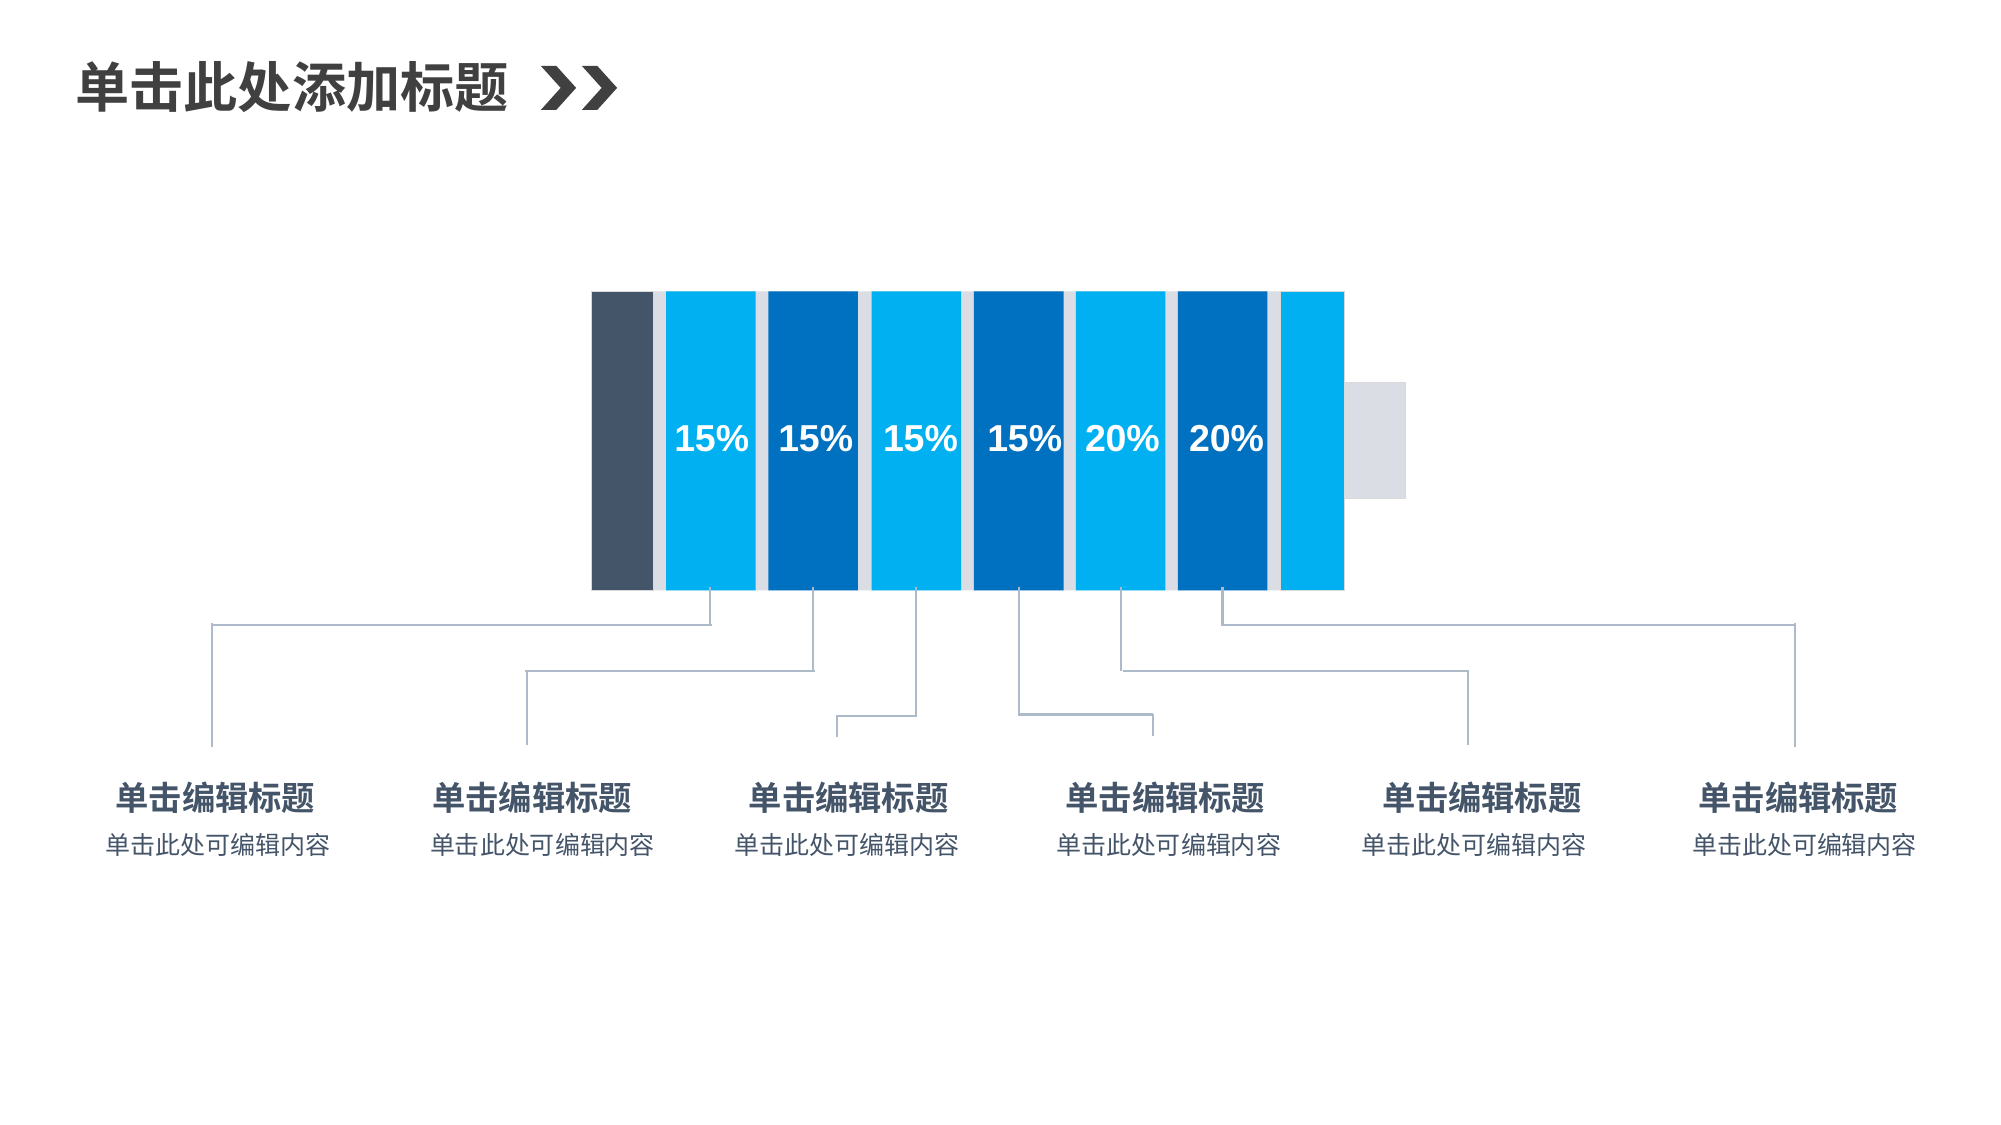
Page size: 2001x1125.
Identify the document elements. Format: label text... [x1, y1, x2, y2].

text_box 单击此处添加标题 [60, 45, 525, 126]
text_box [211, 586, 1797, 747]
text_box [591, 291, 1406, 586]
text_box [581, 65, 618, 110]
text_box [540, 65, 577, 110]
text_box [105, 777, 1932, 858]
